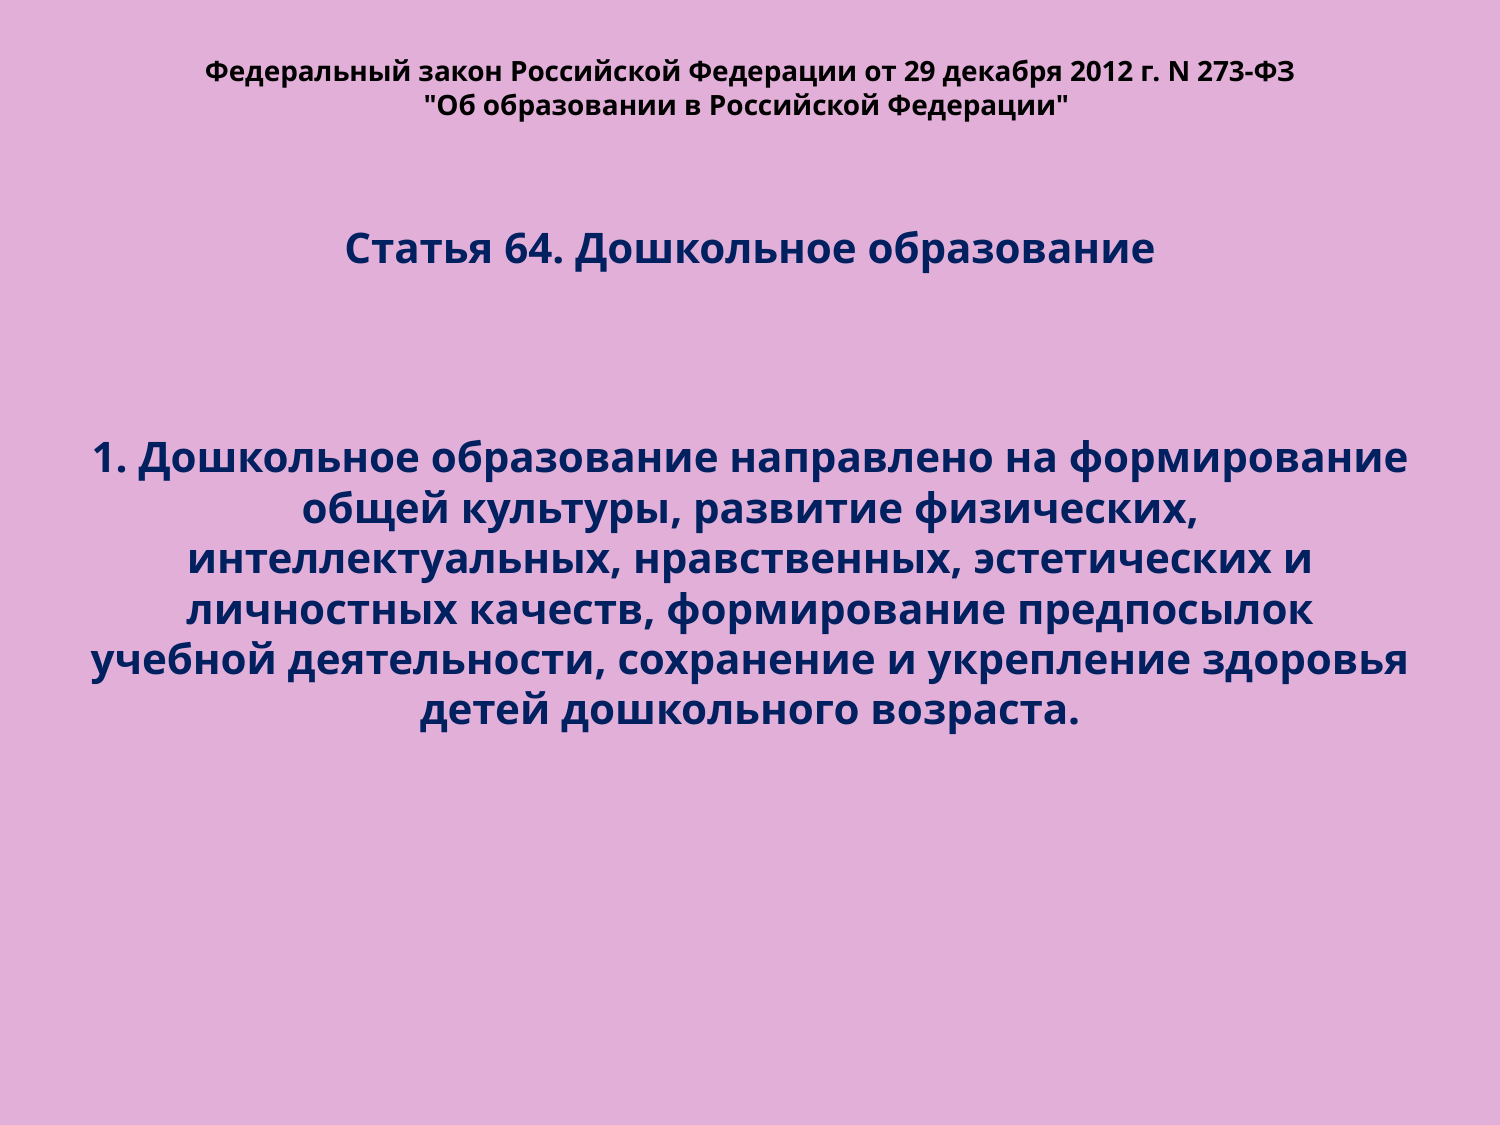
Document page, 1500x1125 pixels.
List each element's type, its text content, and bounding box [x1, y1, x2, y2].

title Федеральный закон Российской Федерации от 29 декабря 2012 г. N 273-ФЗ "Об образовании в Российской Федерации" Статья 64. Дошкольное образование 1. Дошкольное образование направлено на формирование общей культуры, развитие физических, интеллектуальных, нравственных, эстетических и личностных качеств, формирование предпосылок учебной деятельности, сохранение и укрепление здоровья детей дошкольного возраста. [75, 45, 1425, 894]
